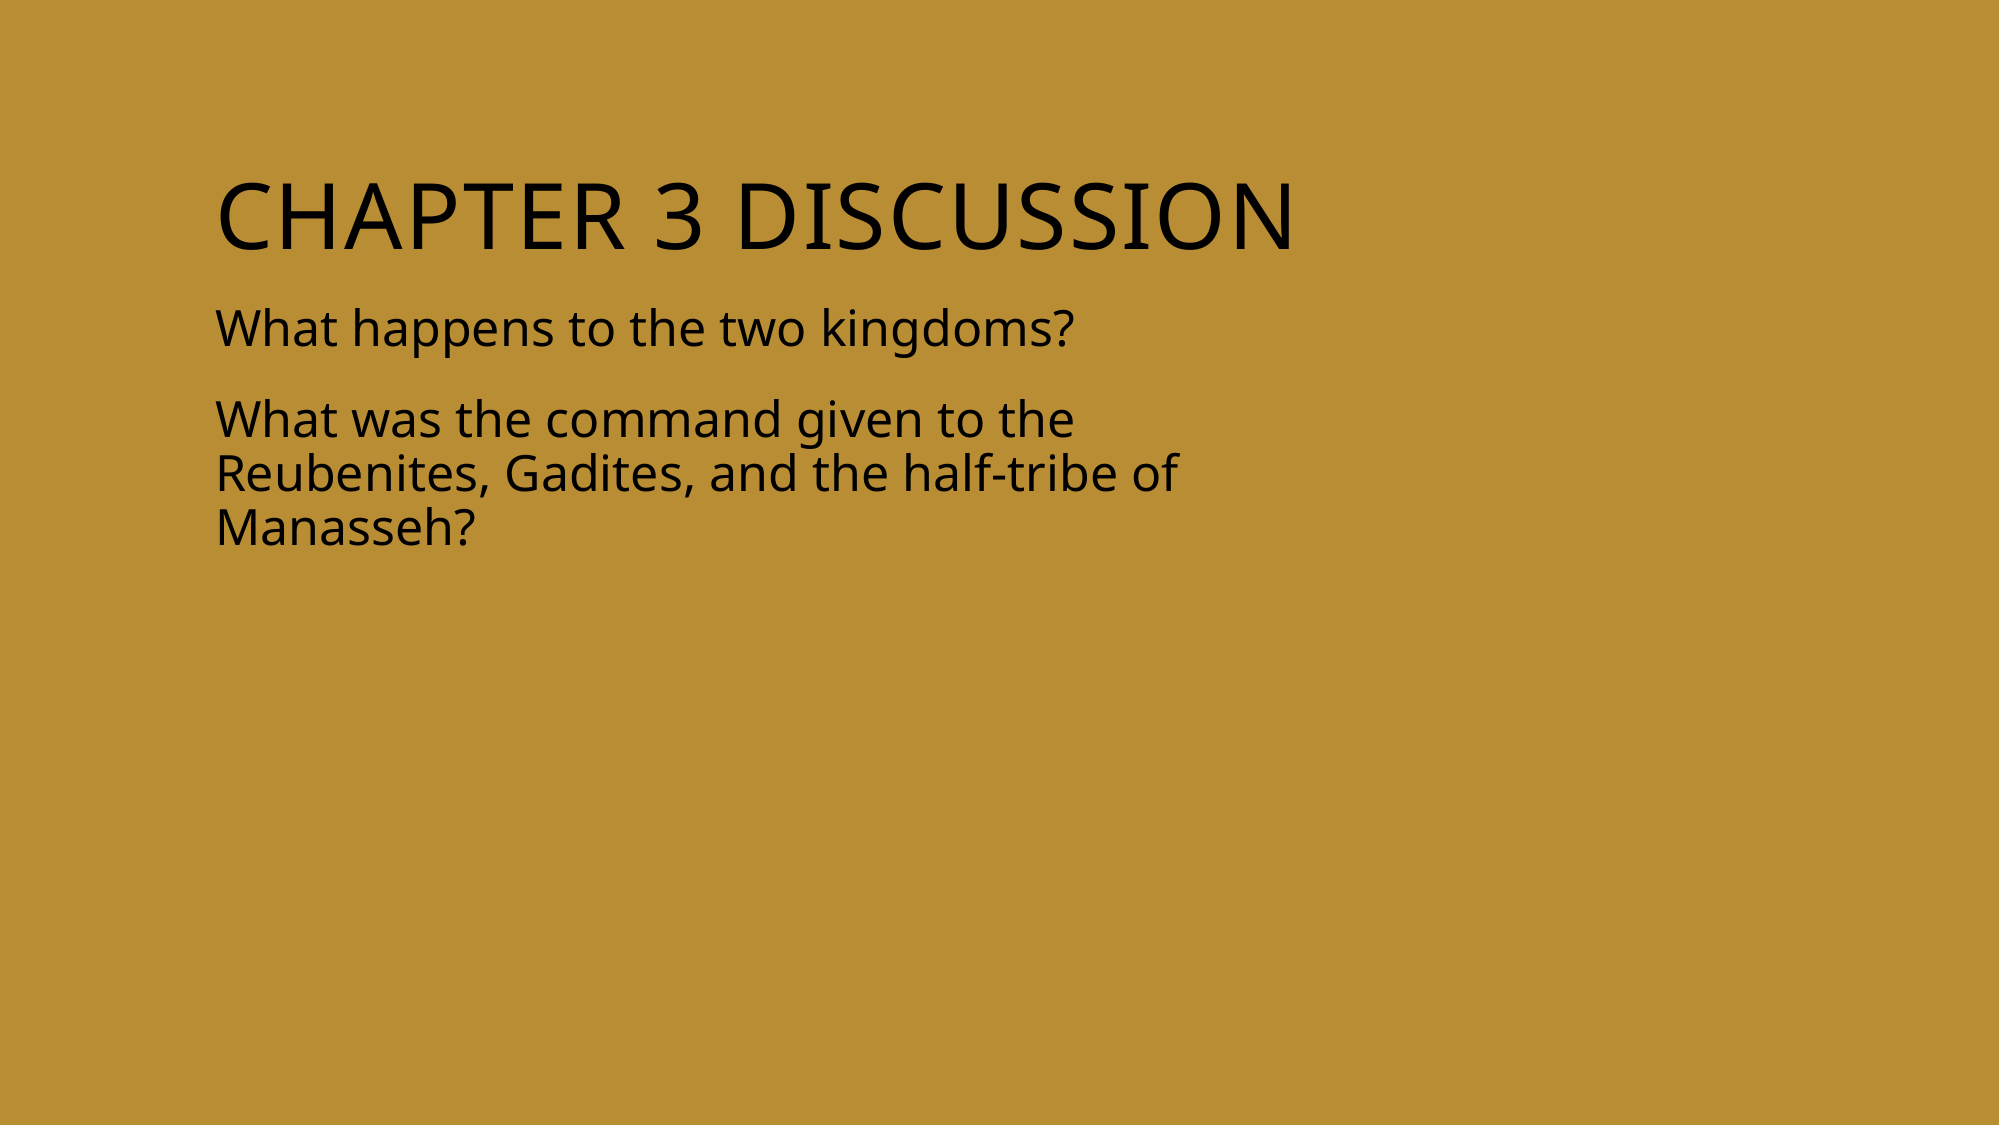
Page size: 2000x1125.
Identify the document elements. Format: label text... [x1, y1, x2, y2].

list What happens to the two kingdoms? What was the command given to the Reubenites, Gadites, and the half-tribe of Manasseh? [199, 295, 1283, 996]
title Chapter 3 discussion [199, 70, 1800, 275]
